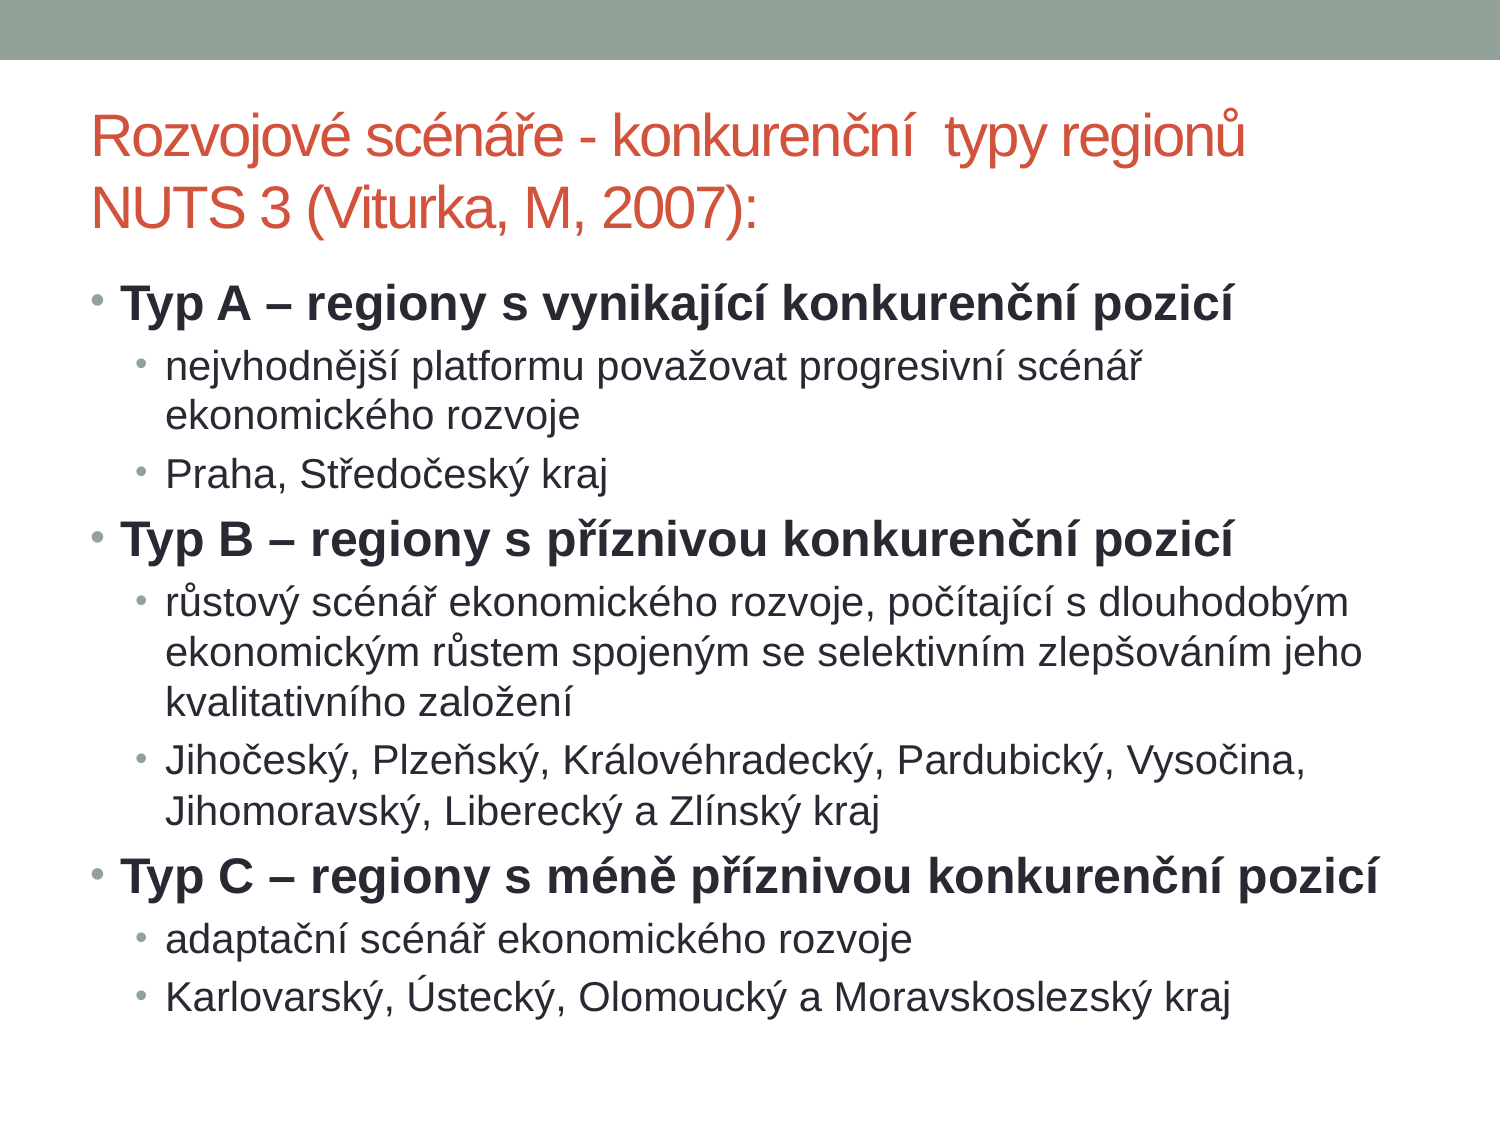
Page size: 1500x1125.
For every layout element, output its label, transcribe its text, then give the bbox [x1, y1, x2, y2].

title Rozvojové scénáře - konkurenční typy regionů NUTS 3 (Viturka, M, 2007): [75, 87, 1425, 250]
list Typ A – regiony s vynikající konkurenční pozicí nejvhodnější platformu považovat progresivní scénář ekonomického rozvoje Praha, Středočeský kraj Typ B – regiony s příznivou konkurenční pozicí růstový scénář ekonomického rozvoje, počítající s dlouhodobým ekonomickým růstem spojeným se selektivním zlepšováním jeho kvalitativního založení Jihočeský, Plzeňský, Královéhradecký, Pardubický, Vysočina, Jihomoravský, Liberecký a Zlínský kraj Typ C – regiony s méně příznivou konkurenční pozicí adaptační scénář ekonomického rozvoje Karlovarský, Ústecký, Olomoucký a Moravskoslezský kraj [75, 262, 1425, 1063]
